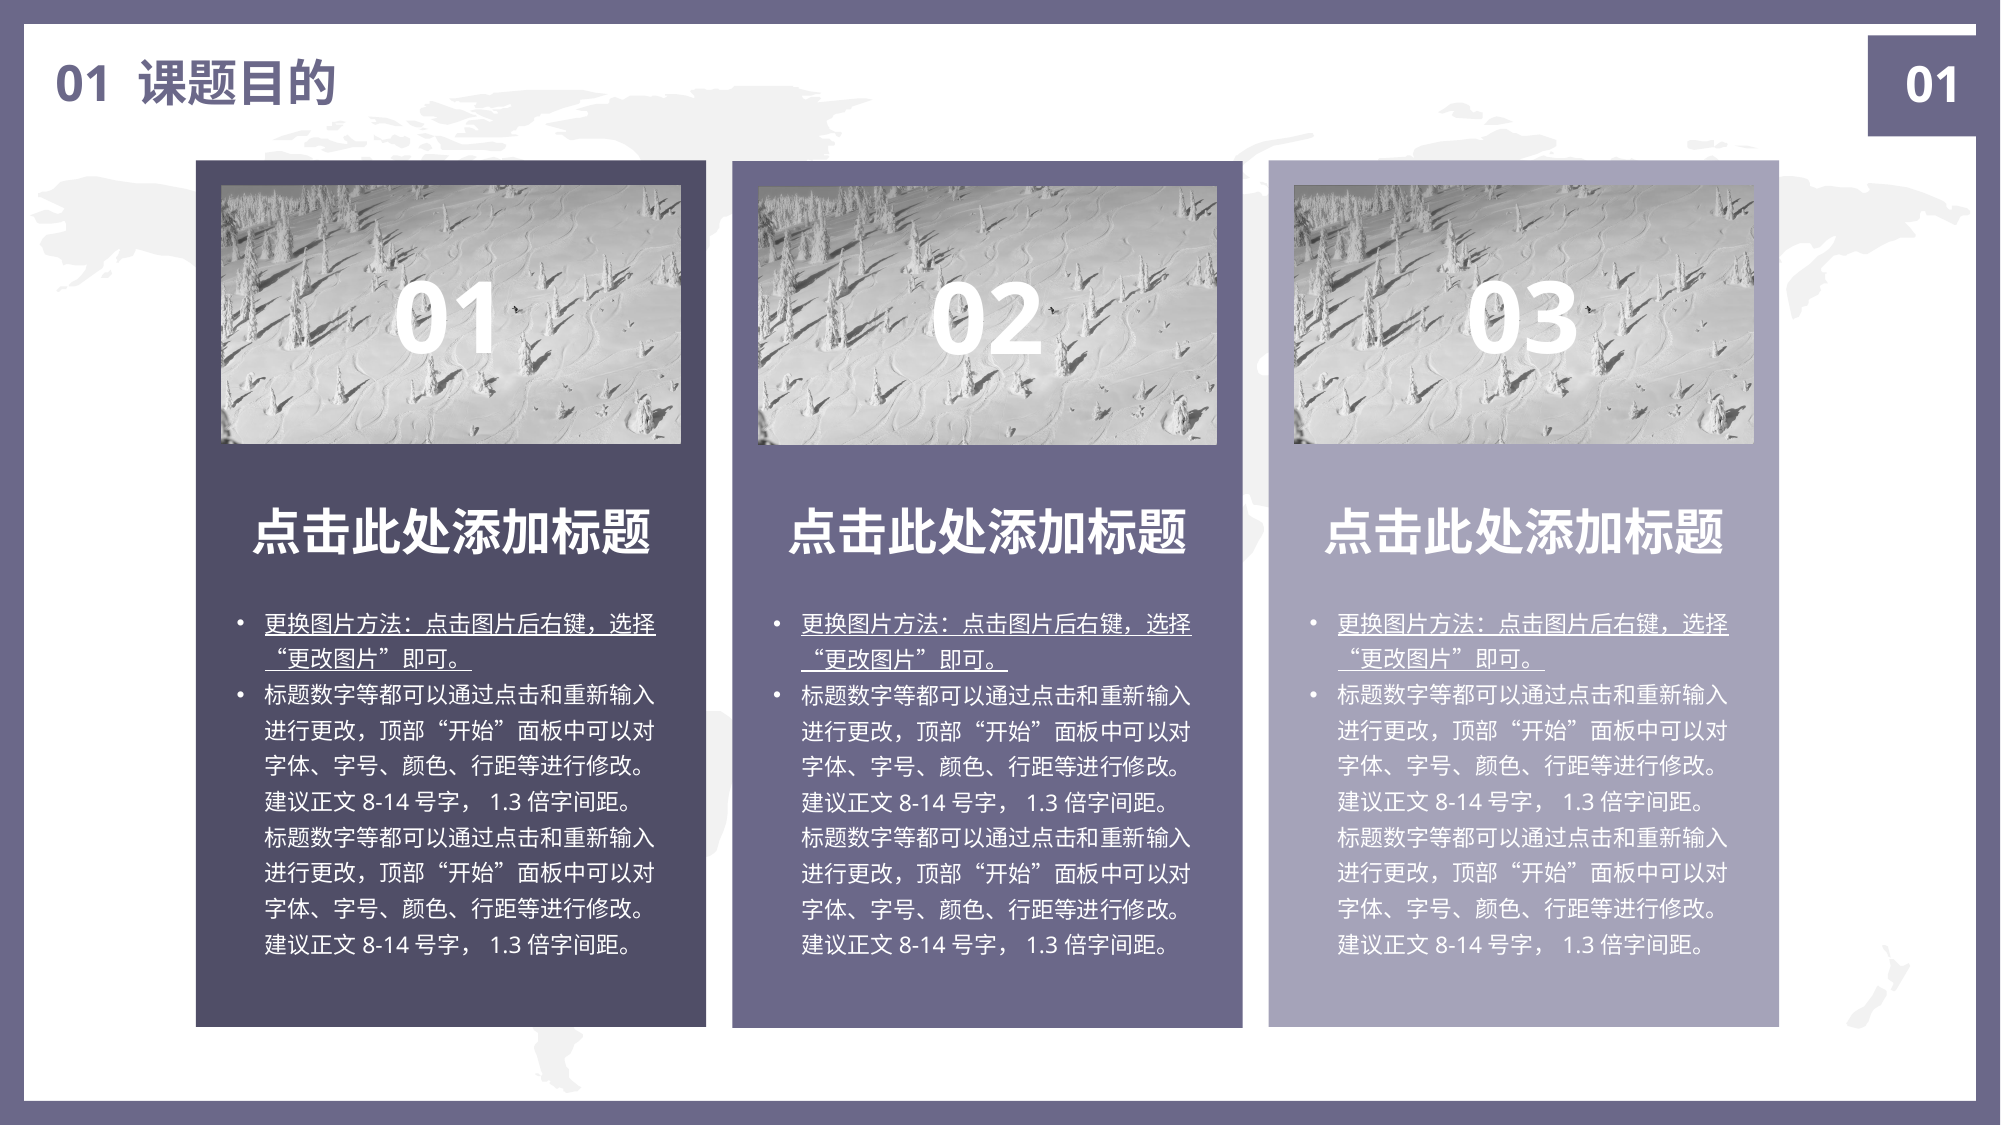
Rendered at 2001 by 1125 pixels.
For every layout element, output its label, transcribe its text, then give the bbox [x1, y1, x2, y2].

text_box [1268, 160, 1780, 1028]
list 01 课题目的 [40, 41, 910, 130]
list 01 [1867, 35, 2000, 137]
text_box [732, 161, 1243, 1028]
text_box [195, 160, 707, 1028]
